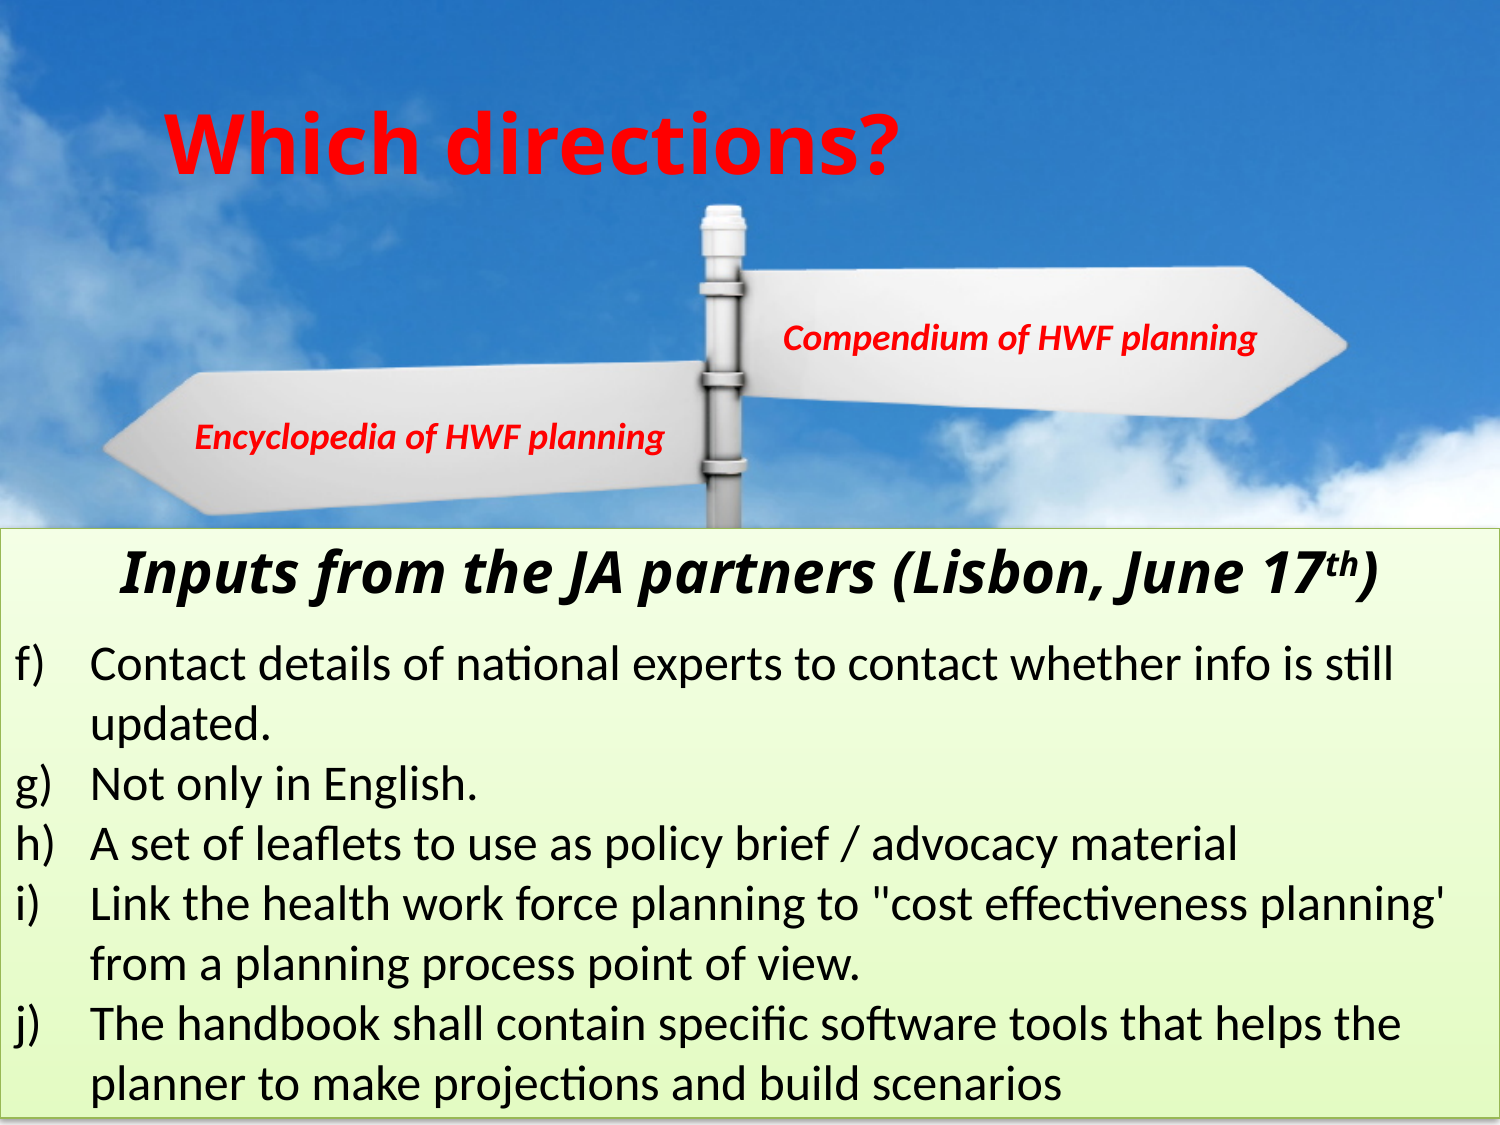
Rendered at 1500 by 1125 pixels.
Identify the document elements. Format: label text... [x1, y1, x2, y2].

text_box Inputs from the JA partners (Lisbon, June 17th) Contact details of national experts to contact whether info is still updated. Not only in English. A set of leaflets to use as policy brief / advocacy material Link the health work force planning to "cost effectiveness planning' from a planning process point of view. The handbook shall contain specific software tools that helps the planner to make projections and build scenarios [0, 1006, 1500, 1119]
picture [0, 1119, 1500, 1125]
picture [0, 0, 1500, 1001]
